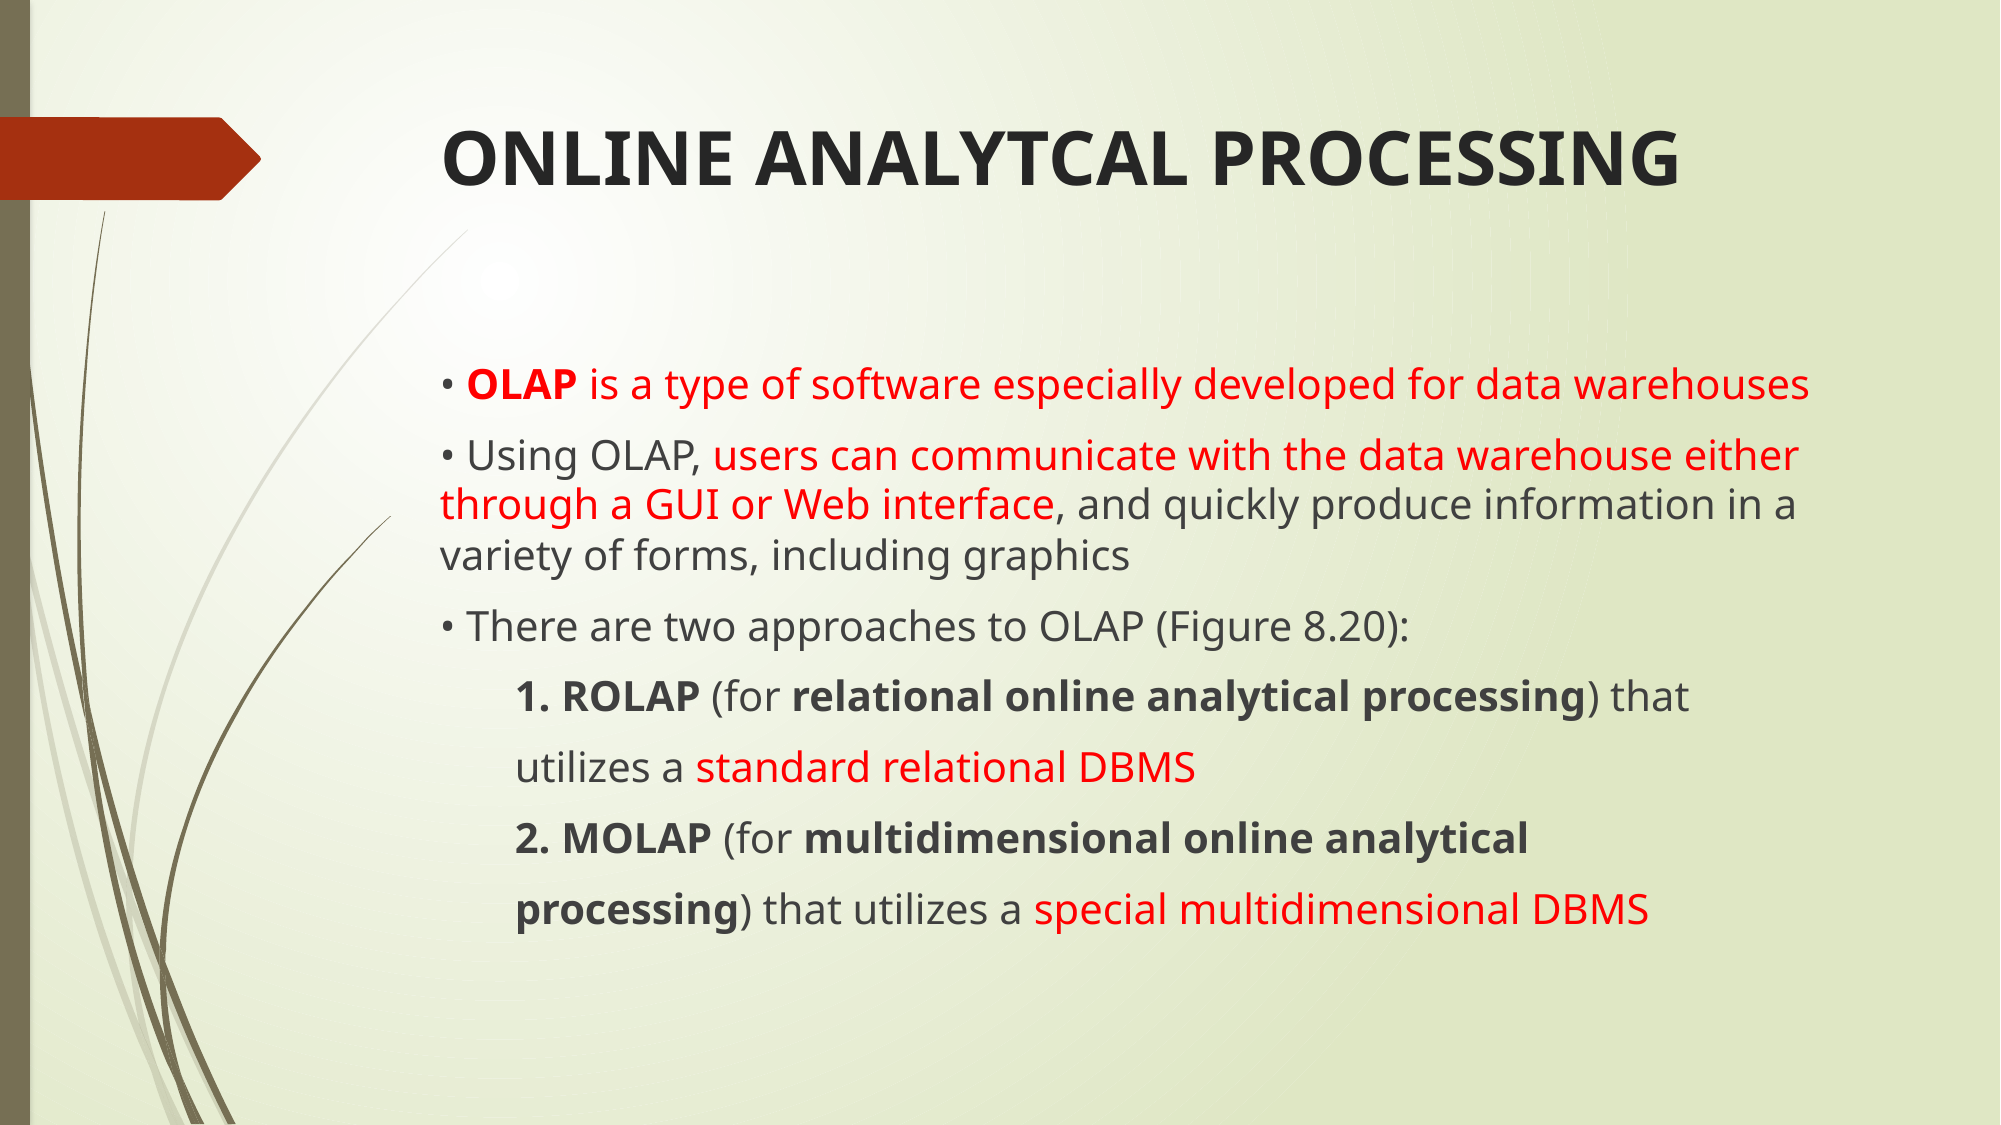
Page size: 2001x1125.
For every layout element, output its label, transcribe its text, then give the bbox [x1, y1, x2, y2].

title ONLINE ANALYTCAL PROCESSING [425, 102, 1888, 313]
list • OLAP is a type of software especially developed for data warehouses • Using OLAP, users can communicate with the data warehouse either through a GUI or Web interface, and quickly produce information in a variety of forms, including graphics • There are two approaches to OLAP (Figure 8.20): 1. ROLAP (for relational online analytical processing) that utilizes a standard relational DBMS 2. MOLAP (for multidimensional online analytical processing) that utilizes a special multidimensional DBMS [424, 350, 1888, 1023]
